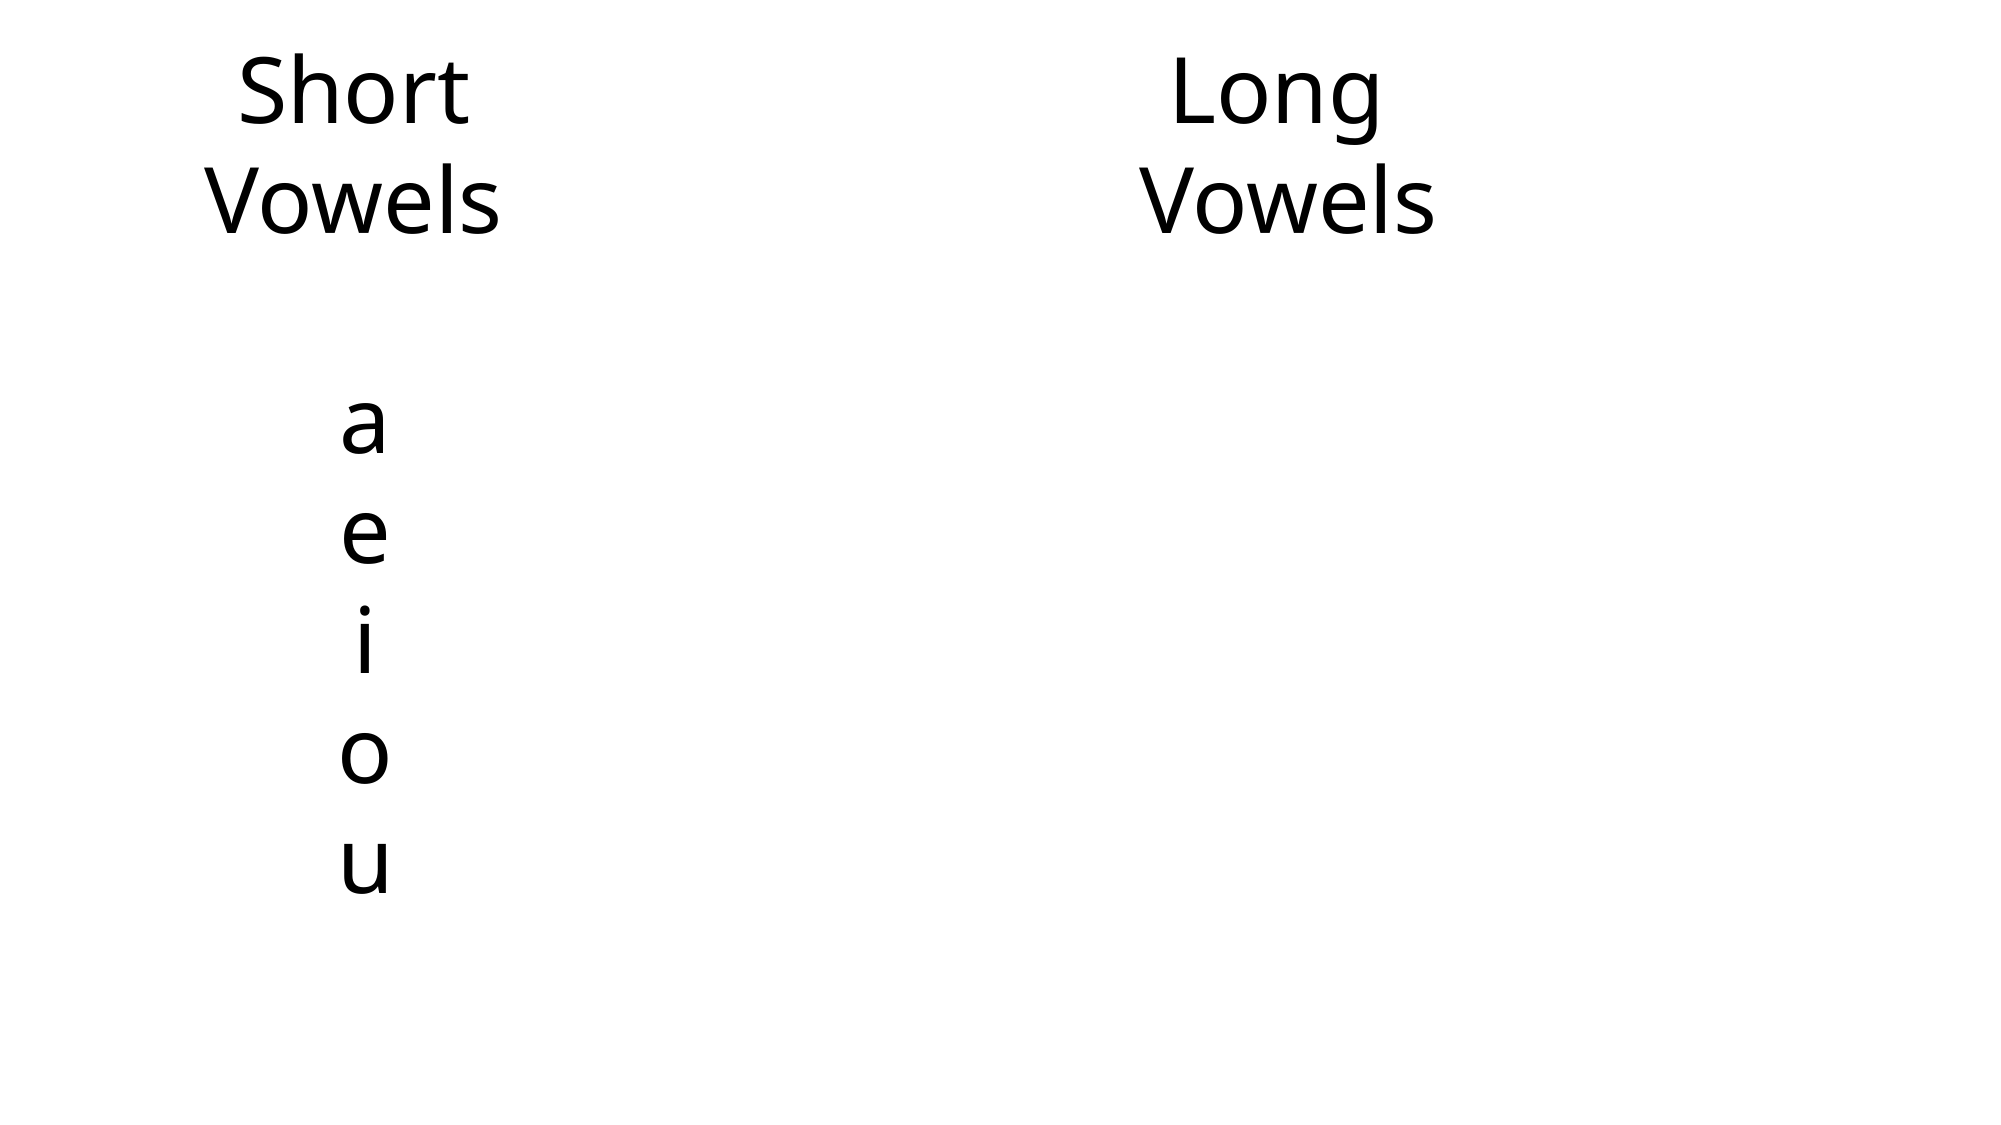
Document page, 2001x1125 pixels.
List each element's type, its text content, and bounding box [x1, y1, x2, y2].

text_box Short Vowels a e i o u [78, 24, 630, 920]
text_box Long Vowels [893, 24, 1660, 480]
